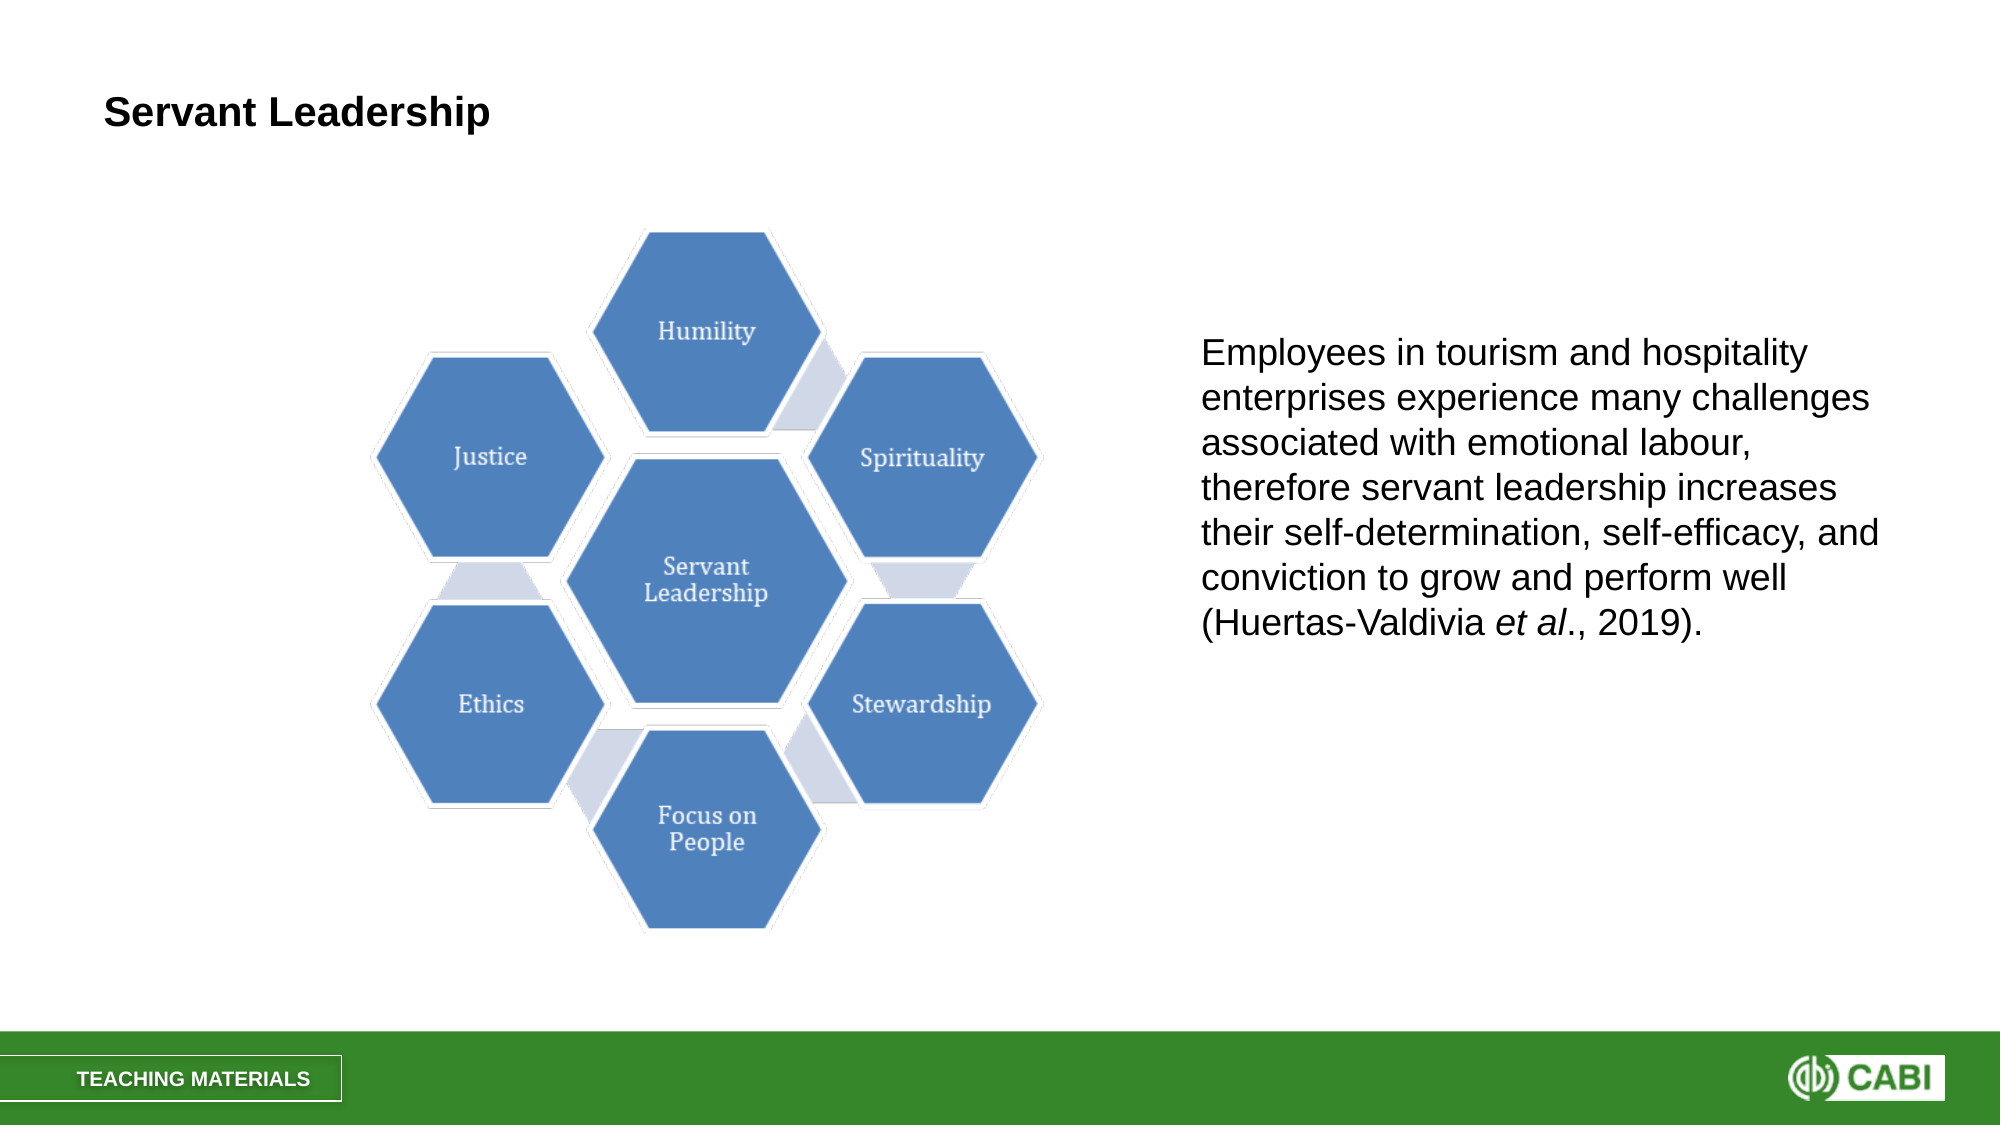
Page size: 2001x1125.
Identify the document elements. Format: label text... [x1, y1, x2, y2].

text_box Employees in tourism and hospitality enterprises experience many challenges associated with emotional labour, therefore servant leadership increases their self-determination, self-efficacy, and conviction to grow and perform well (Huertas-Valdivia et al., 2019). [1310, 320, 1926, 650]
title Servant Leadership [88, 76, 1835, 209]
picture [1788, 1055, 1945, 1101]
picture [107, 227, 1307, 935]
